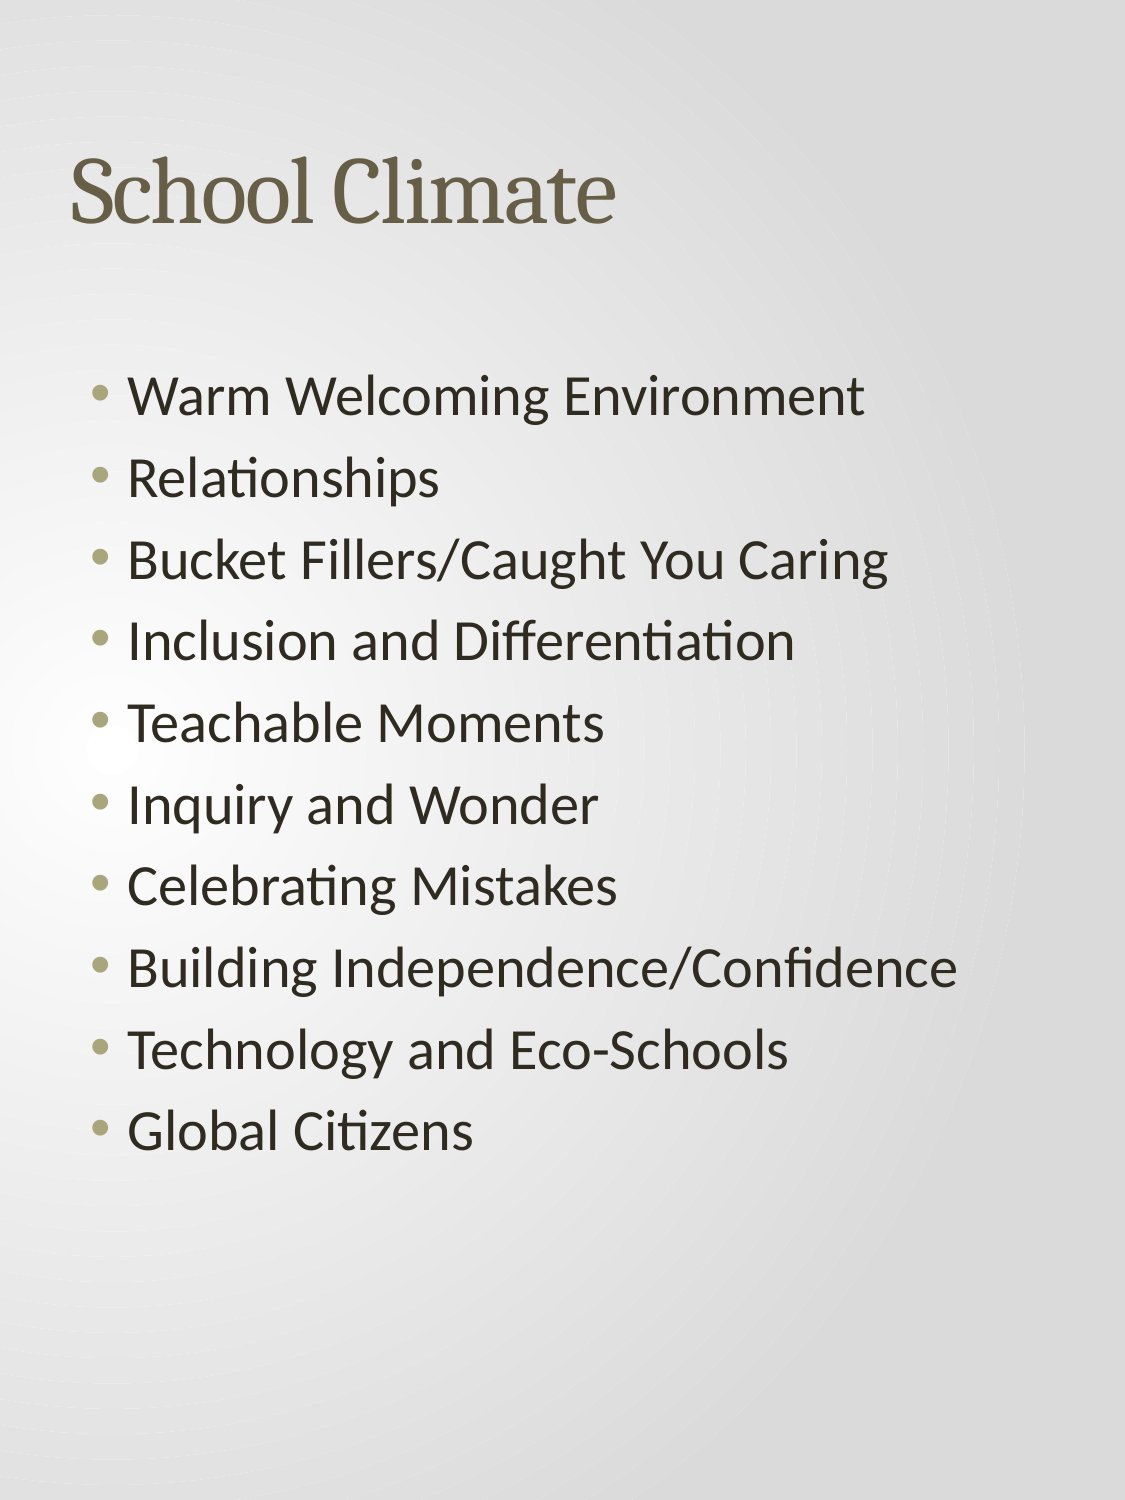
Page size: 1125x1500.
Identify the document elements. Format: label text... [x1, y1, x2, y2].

list Warm Welcoming Environment Relationships Bucket Fillers/Caught You Caring Inclusion and Differentiation Teachable Moments Inquiry and Wonder Celebrating Mistakes Building Independence/Confidence Technology and Eco-Schools Global Citizens [56, 350, 994, 1400]
title School Climate [56, 60, 994, 310]
